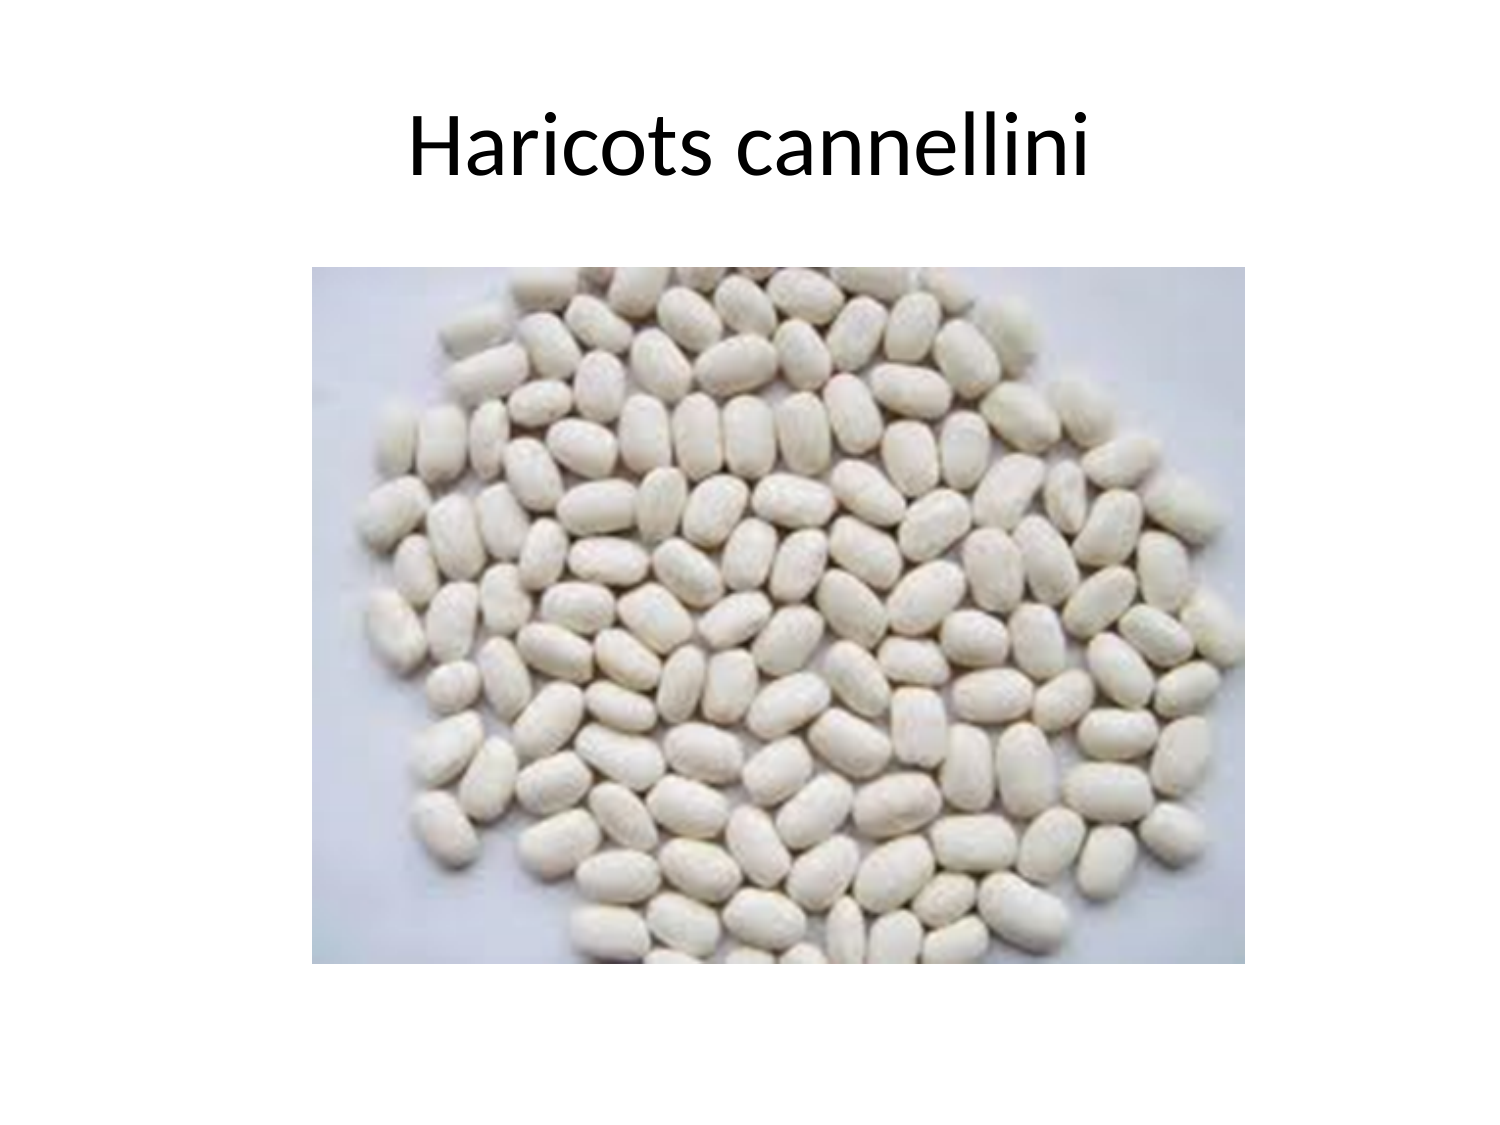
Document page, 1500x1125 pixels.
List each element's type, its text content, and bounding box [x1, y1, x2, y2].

title Haricots cannellini [75, 45, 1425, 233]
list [312, 266, 1245, 965]
